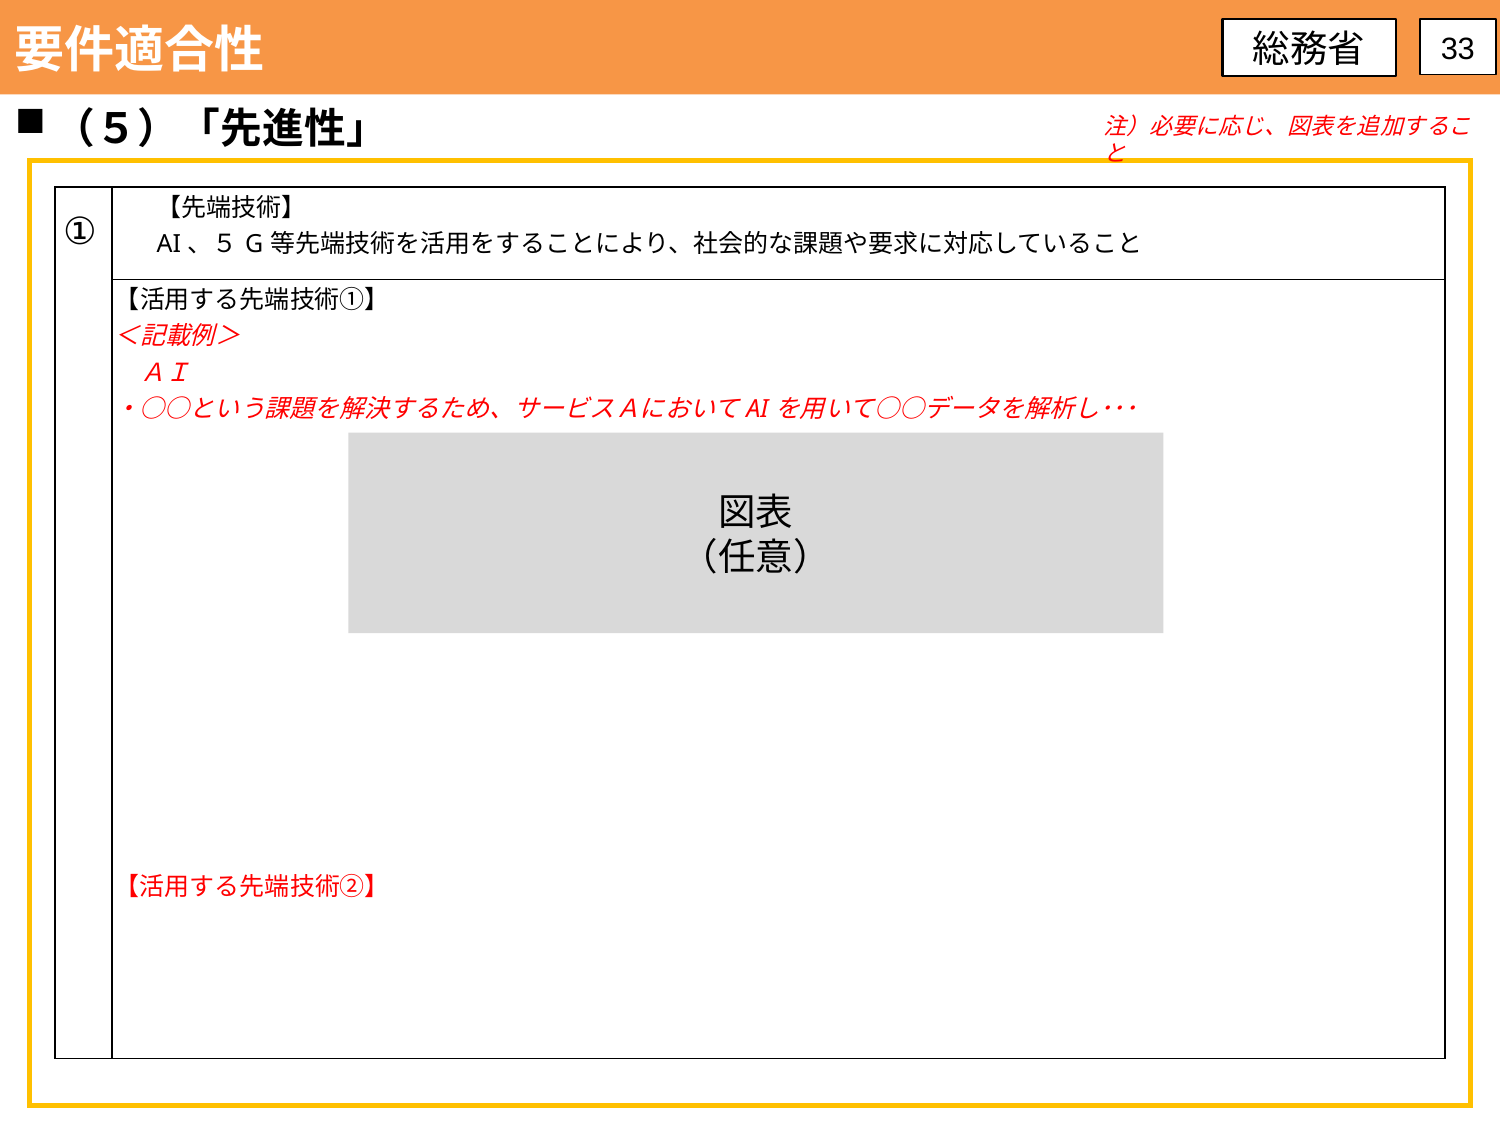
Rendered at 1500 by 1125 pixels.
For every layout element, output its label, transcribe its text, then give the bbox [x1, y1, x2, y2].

text_box 33 [1418, 17, 1498, 77]
text_box 総務省 [1220, 17, 1398, 78]
table_header ① [56, 188, 111, 1058]
text_box [29, 160, 1471, 1106]
text_box 要件適合性 [0, 0, 1500, 94]
table_cell 【活用する先端技術①】 ＜記載例＞ ＡＩ ・○○という課題を解決するため、サービスＡにおいてAIを用いて○○データを解析し･･･ 【活用する先端技術②】 [113, 280, 1444, 1058]
text_box 図表 （任意） [346, 430, 1165, 635]
text_box （５）「先進性」 [0, 94, 1500, 160]
text_box 注）必要に応じ、図表を追加すること [1089, 104, 1493, 174]
table_header 【先端技術】 AI、５G等先端技術を活用をすることにより、社会的な課題や要求に対応していること [113, 188, 1444, 279]
